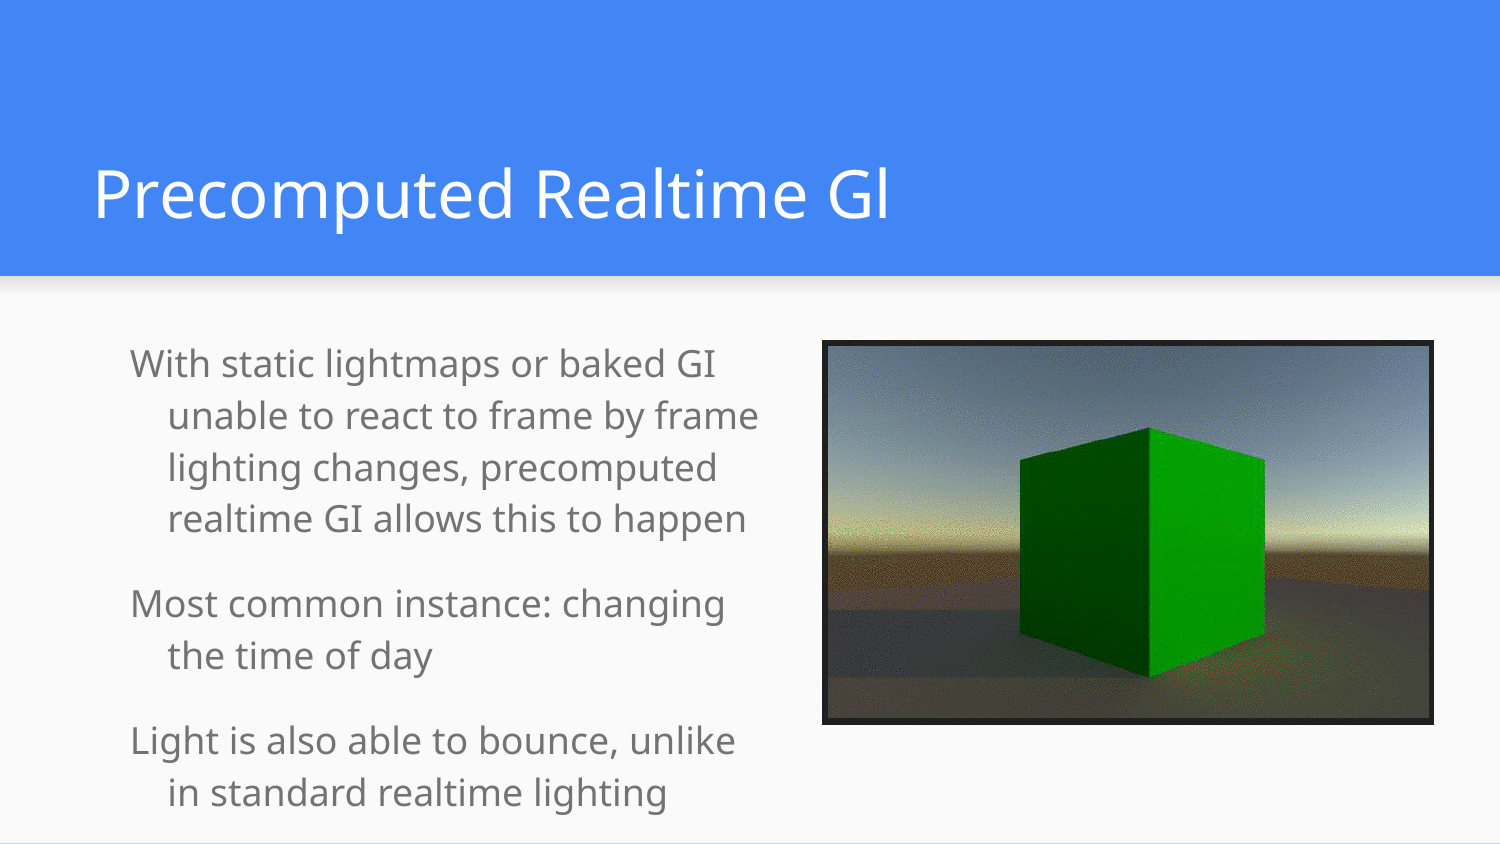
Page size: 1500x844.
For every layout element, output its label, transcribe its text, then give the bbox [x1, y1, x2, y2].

picture [822, 340, 1434, 725]
list With static lightmaps or baked GI unable to react to frame by frame lighting changes, precomputed realtime GI allows this to happen Most common instance: changing the time of day Light is also able to bounce, unlike in standard realtime lighting [77, 318, 776, 763]
title Precomputed Realtime Gl [77, 121, 1427, 248]
